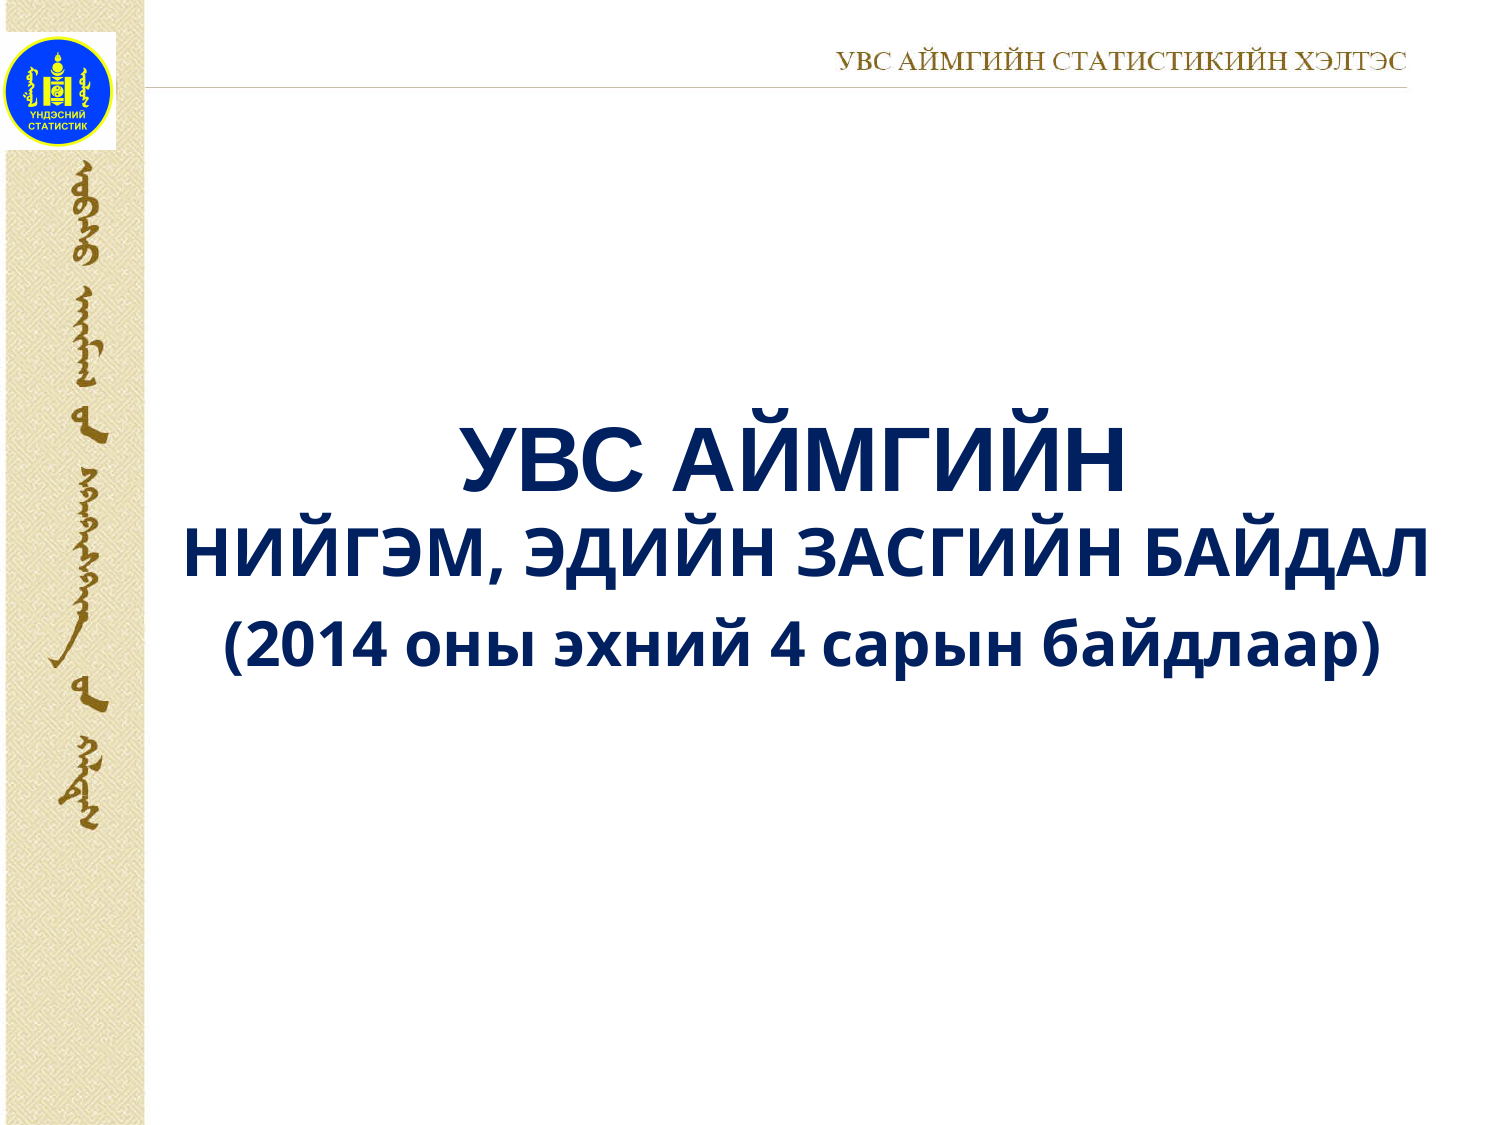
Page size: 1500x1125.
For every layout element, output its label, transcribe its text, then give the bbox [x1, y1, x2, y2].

text_box УВС АЙМГИЙН НИЙГЭМ, ЭДИЙН ЗАСГИЙН БАЙДАЛ [115, 392, 1500, 598]
text_box (2014 оны эхний 4 сарын байдлаар) [110, 596, 1496, 687]
picture [0, 0, 1500, 1125]
